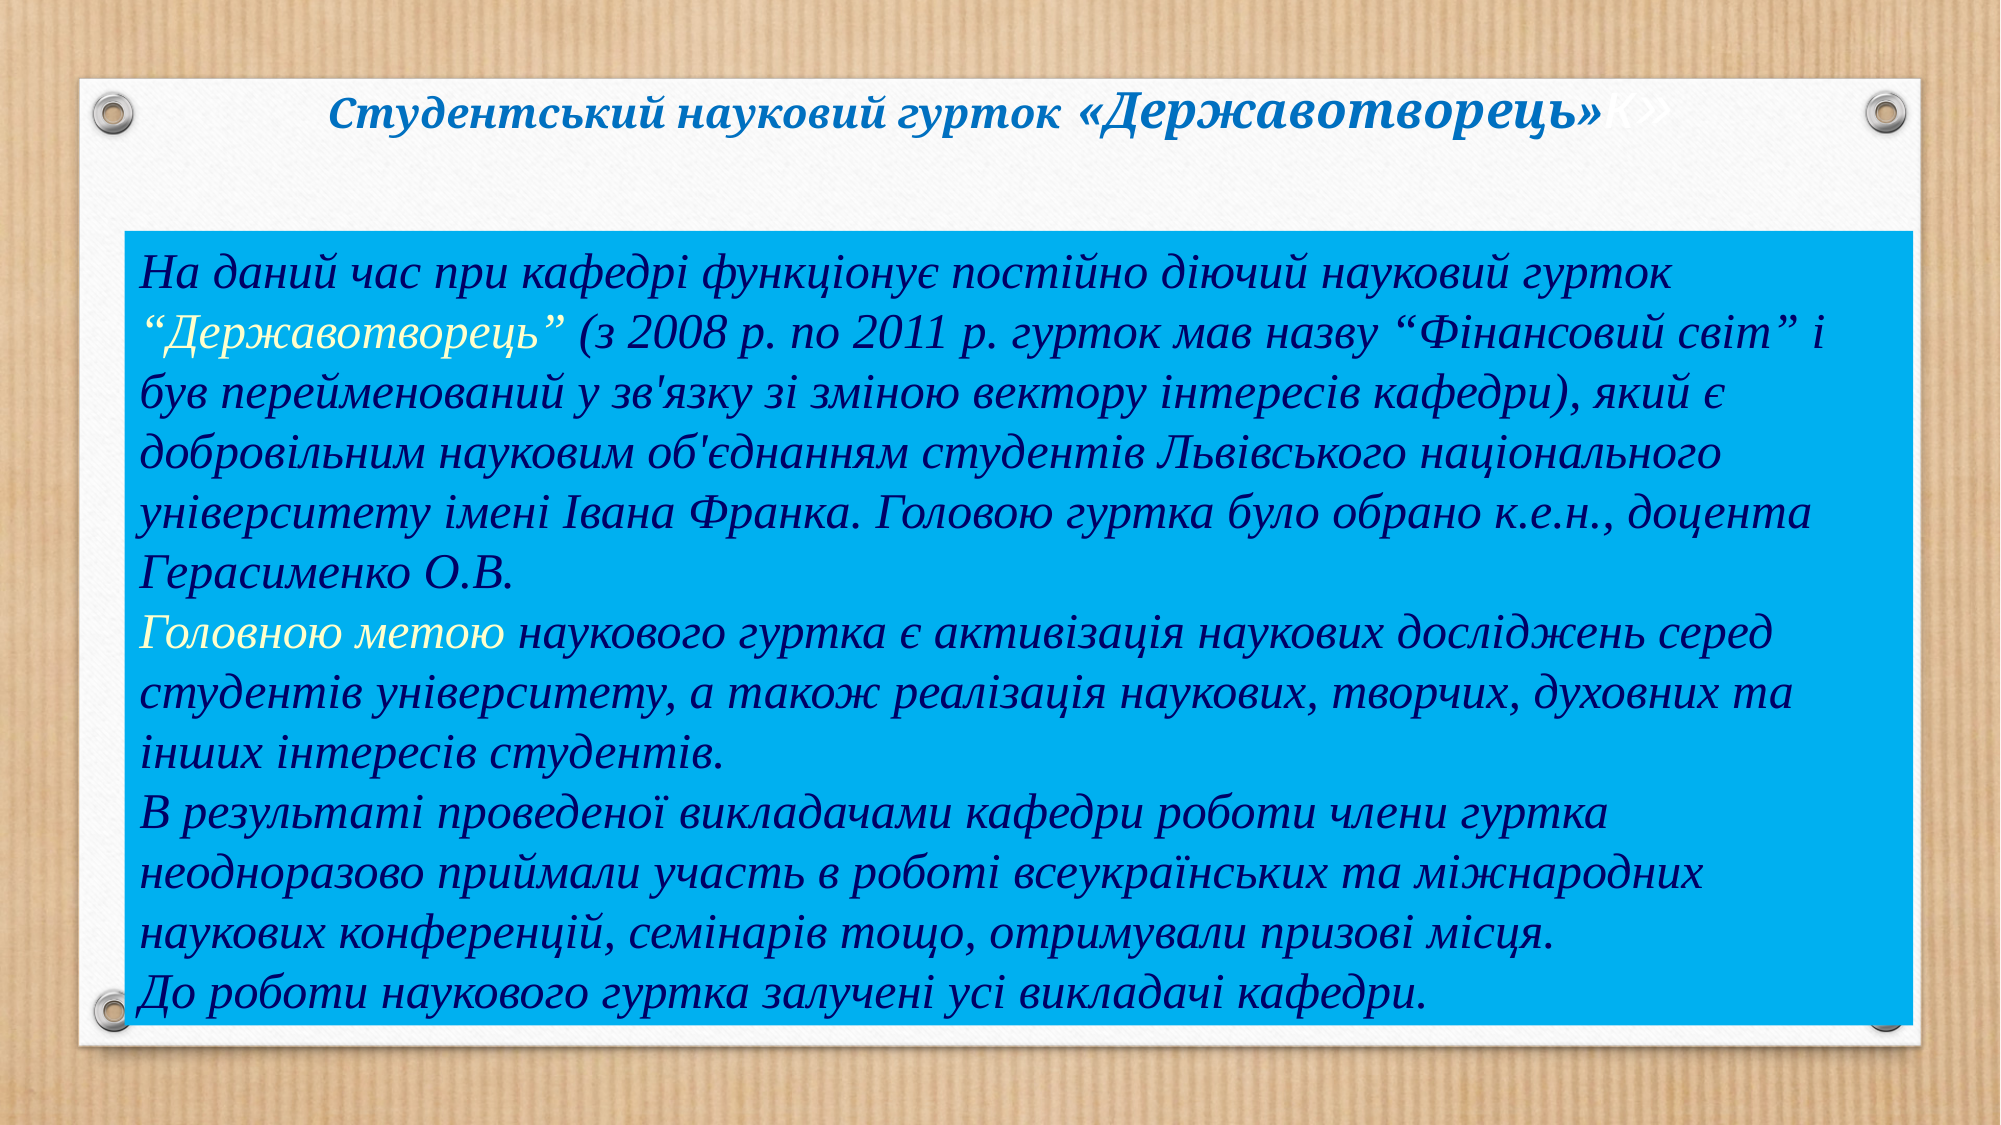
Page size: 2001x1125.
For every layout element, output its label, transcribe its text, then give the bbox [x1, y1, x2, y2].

text_box Студентський науковий гурток «Державотворець»к» [87, 54, 1913, 149]
picture [0, 0, 2001, 1125]
text_box На даний час при кафедрі функціонує постійно діючий науковий гурток “Державотворець” (з 2008 р. по 2011 р. гурток мав назву “Фінансовий світ” і був перейменований у зв'язку зі зміною вектору інтересів кафедри), який є добровільним науковим об'єднанням студентів Львівського національного університету імені Івана Франка. Головою гуртка було обрано к.е.н., доцента Герасименко О.В. Головною метою наукового гуртка є активізація наукових досліджень серед студентів університету, а також реалізація наукових, творчих, духовних та інших інтересів студентів. В результаті проведеної викладачами кафедри роботи члени гуртка неодноразово приймали участь в роботі всеукраїнських та міжнародних наукових конференцій, семінарів тощо, отримували призові місця. До роботи наукового гуртка залучені усі викладачі кафедри. [124, 230, 1914, 1026]
